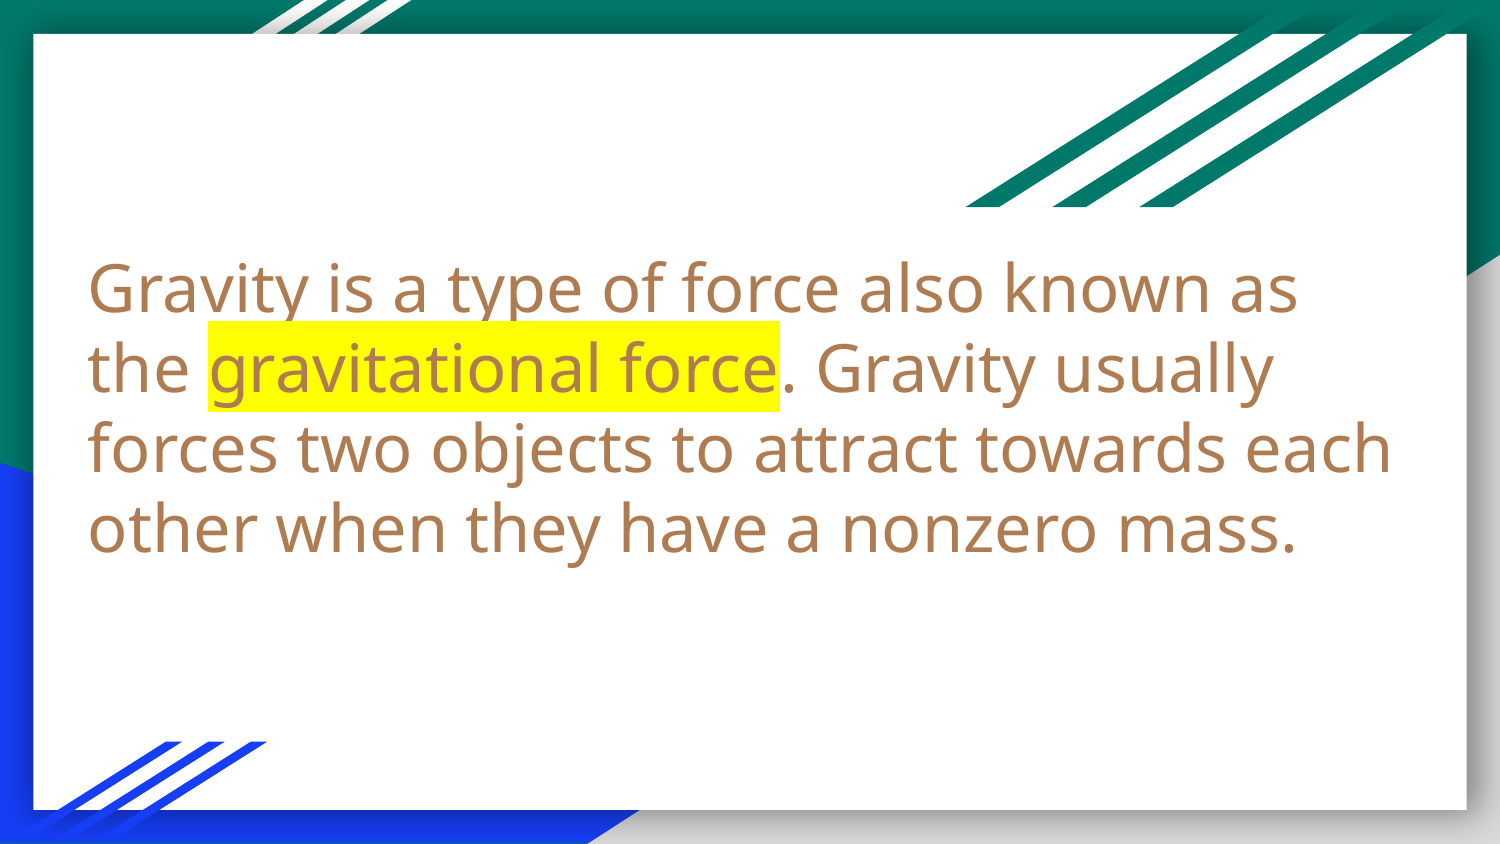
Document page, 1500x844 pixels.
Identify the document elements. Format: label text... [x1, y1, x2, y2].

title Gravity is a type of force also known as the gravitational force. Gravity usually forces two objects to attract towards each other when they have a nonzero mass. [72, 140, 1428, 671]
